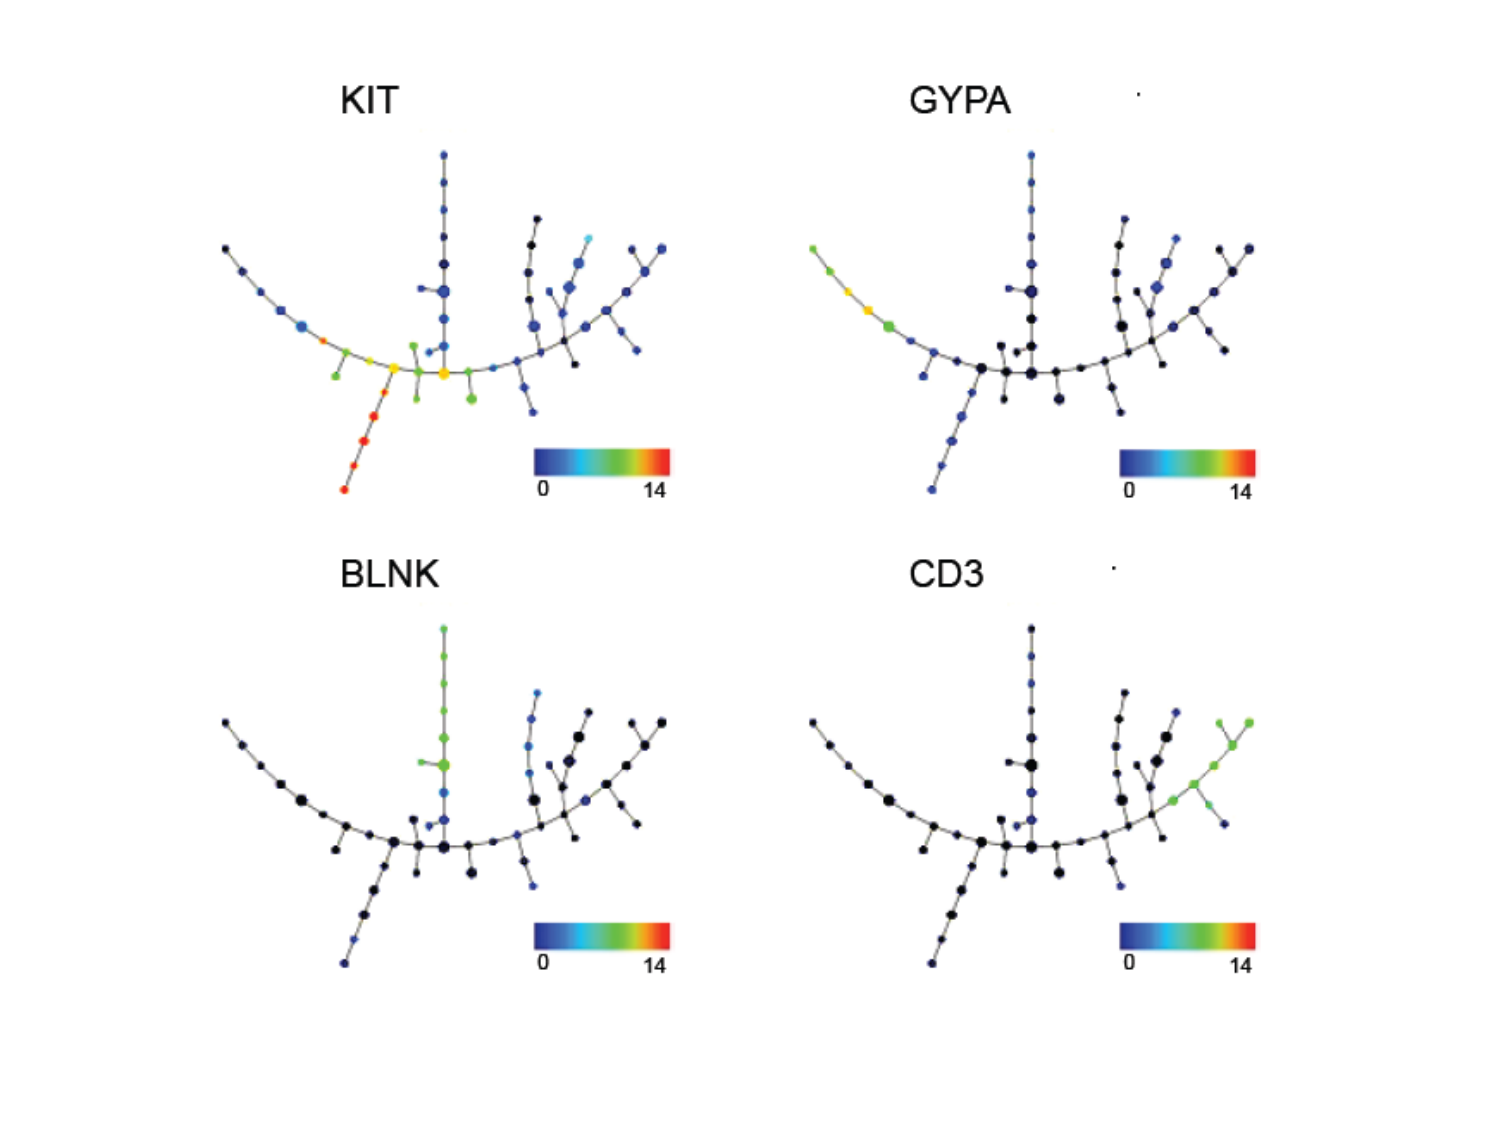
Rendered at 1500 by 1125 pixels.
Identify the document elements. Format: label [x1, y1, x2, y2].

picture [199, 62, 1285, 1006]
